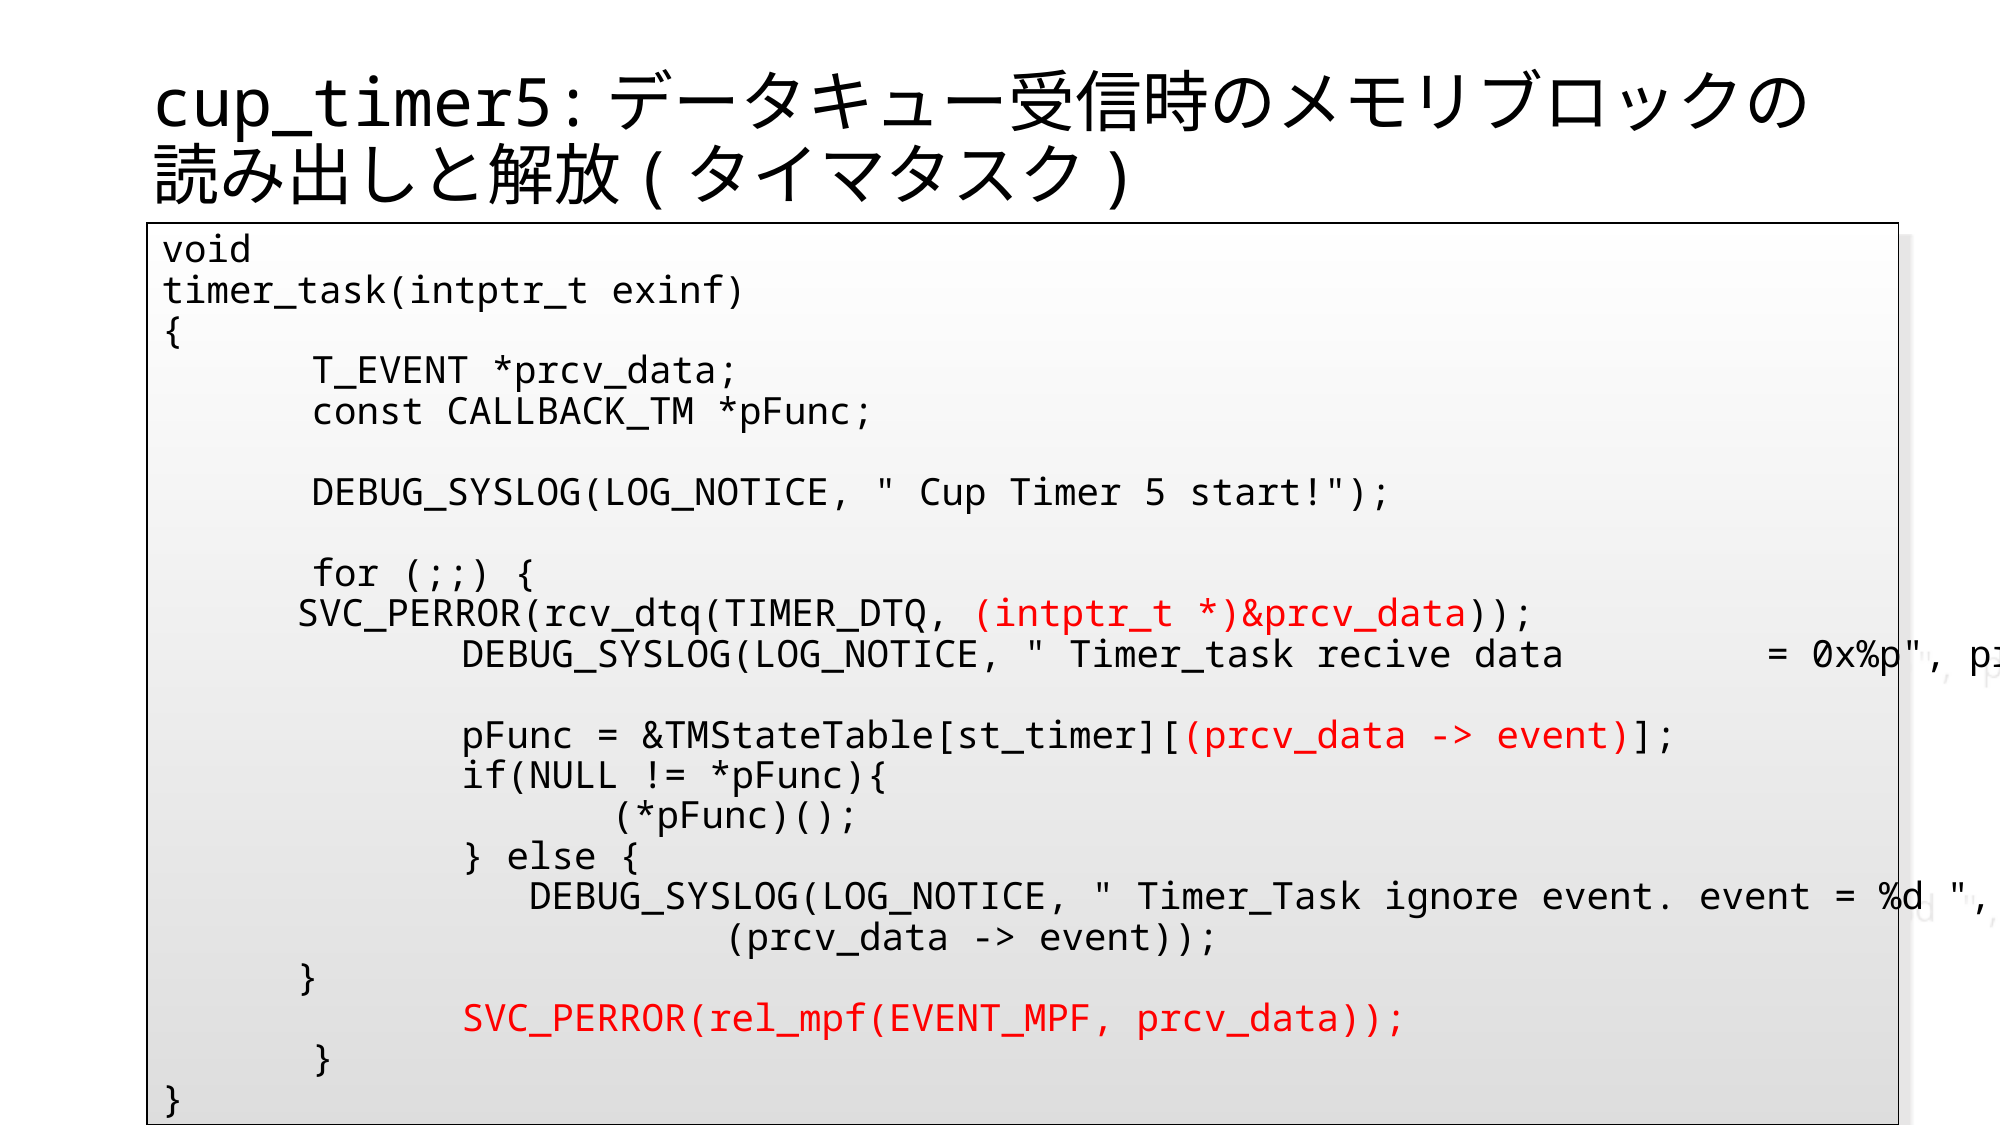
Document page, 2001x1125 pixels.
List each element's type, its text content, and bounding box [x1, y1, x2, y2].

title cup_timer5:データキュー受信時のメモリブロックの読み出しと解放(タイマタスク) [137, 59, 1863, 223]
text_box void timer_task(intptr_t exinf) { T_EVENT *prcv_data; const CALLBACK_TM *pFunc; DEBUG_SYSLOG(LOG_NOTICE, " Cup Timer 5 start!"); for (;;) { SVC_PERROR(rcv_dtq(TIMER_DTQ, (intptr_t *)&prcv_data)); DEBUG_SYSLOG(LOG_NOTICE, " Timer_task recive data = 0x%p", prcv_data); pFunc = &TMStateTable[st_timer][(prcv_data -> event)]; if(NULL != *pFunc){ (*pFunc)(); } else { DEBUG_SYSLOG(LOG_NOTICE, " Timer_Task ignore event. event = %d ", (prcv_data -> event)); } SVC_PERROR(rel_mpf(EVENT_MPF, prcv_data)); } } [146, 222, 1899, 1125]
